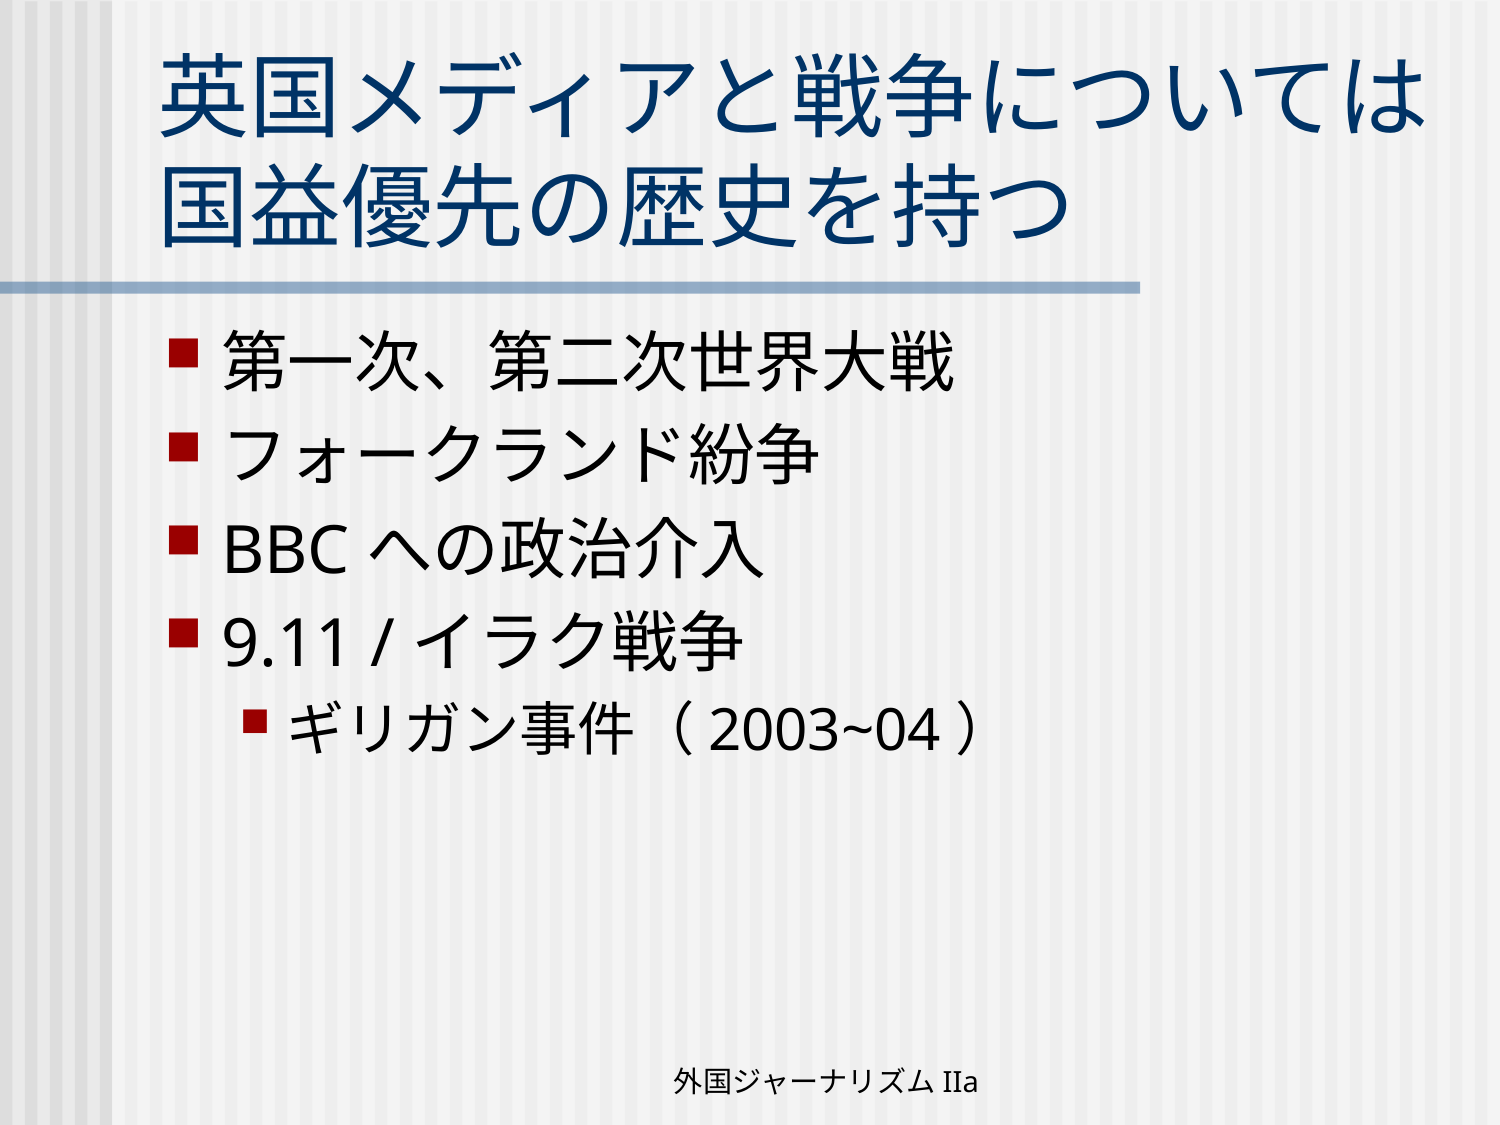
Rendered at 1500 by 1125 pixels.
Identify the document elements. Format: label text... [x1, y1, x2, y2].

footer 外国ジャーナリズムIIa [588, 1031, 1065, 1107]
title 英国メディアと戦争については国益優先の歴史を持つ [142, 31, 1482, 267]
list 第一次、第二次世界大戦 フォークランド紛争 BBCへの政治介入 9.11 /イラク戦争 ギリガン事件（2003~04） [149, 312, 1481, 1000]
